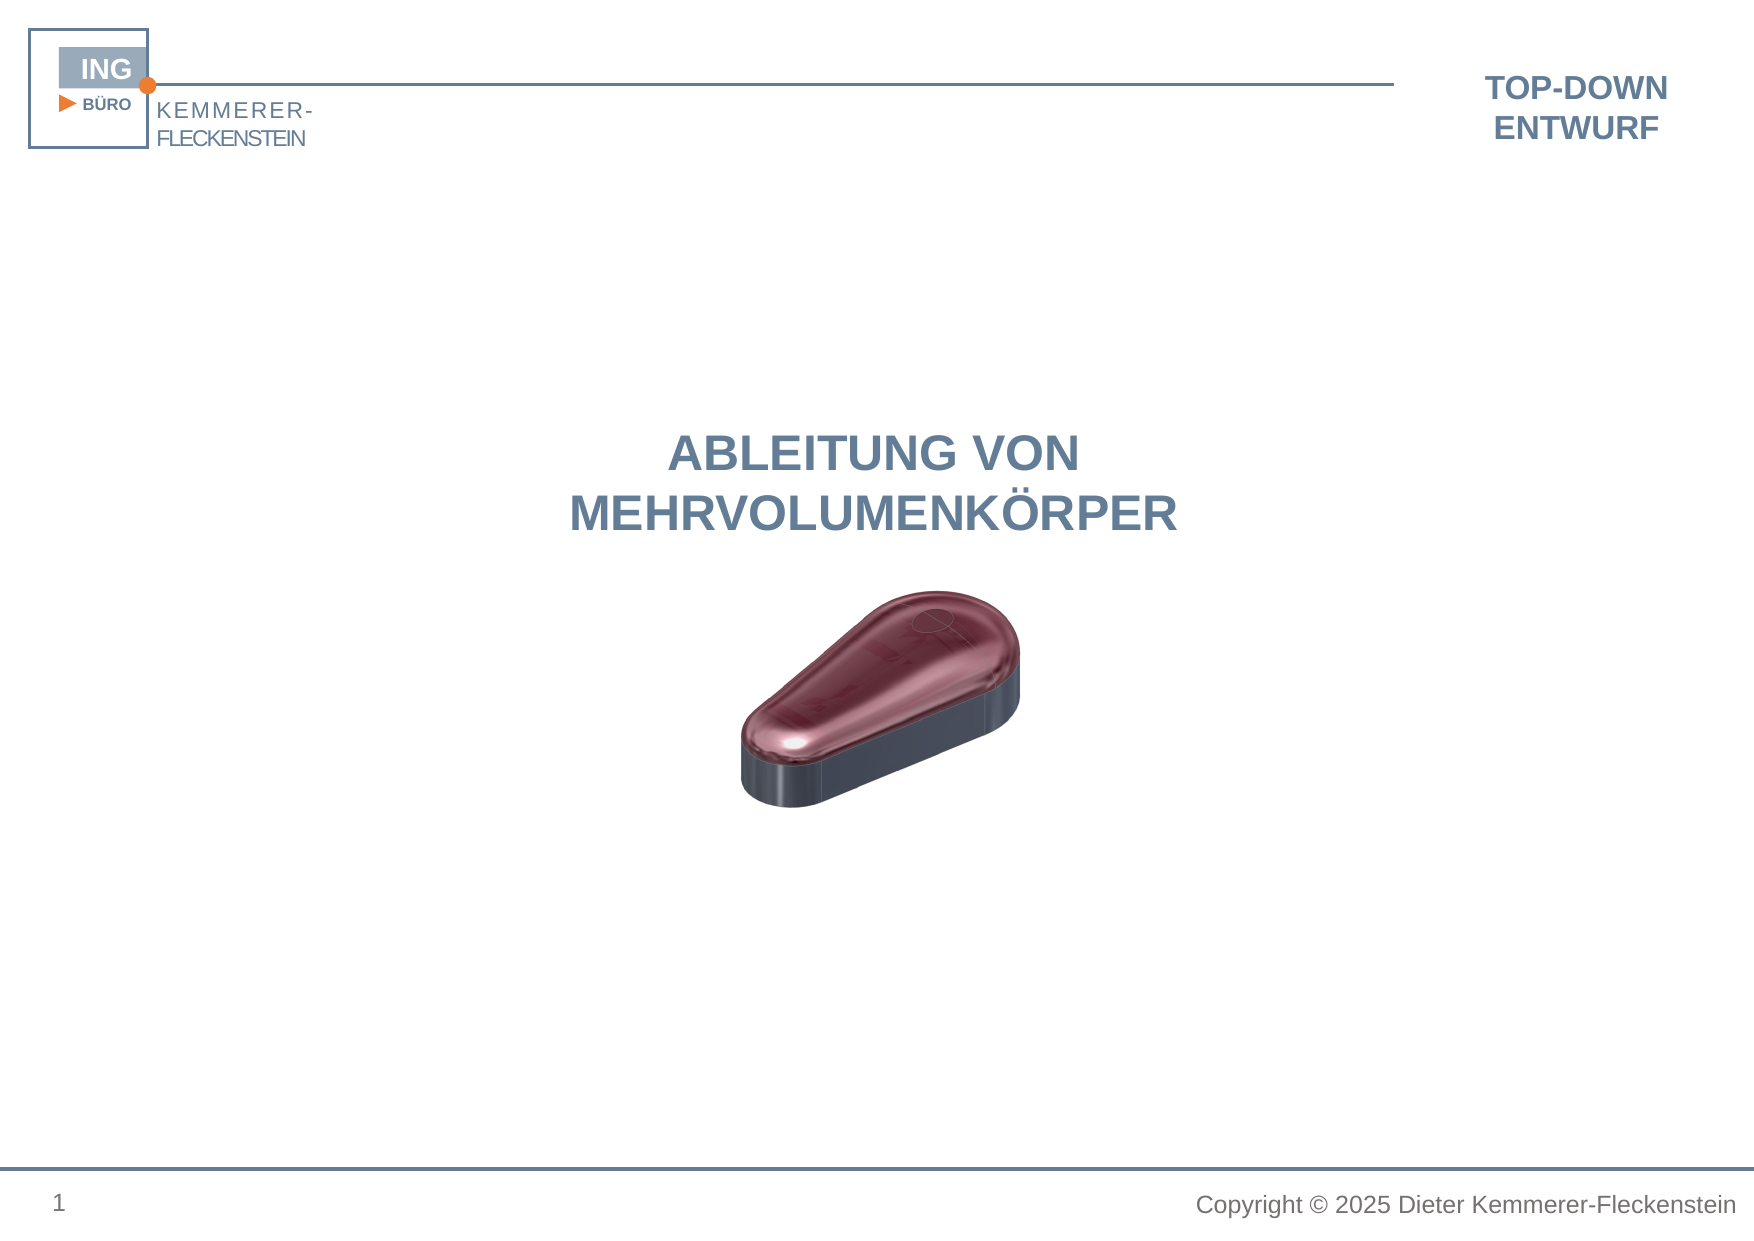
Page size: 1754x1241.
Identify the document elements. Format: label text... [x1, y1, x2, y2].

slide_number 1 [0, 1181, 119, 1223]
text_box Ableitung von Mehrvolumenkörper [401, 413, 1347, 549]
picture [727, 585, 1026, 821]
